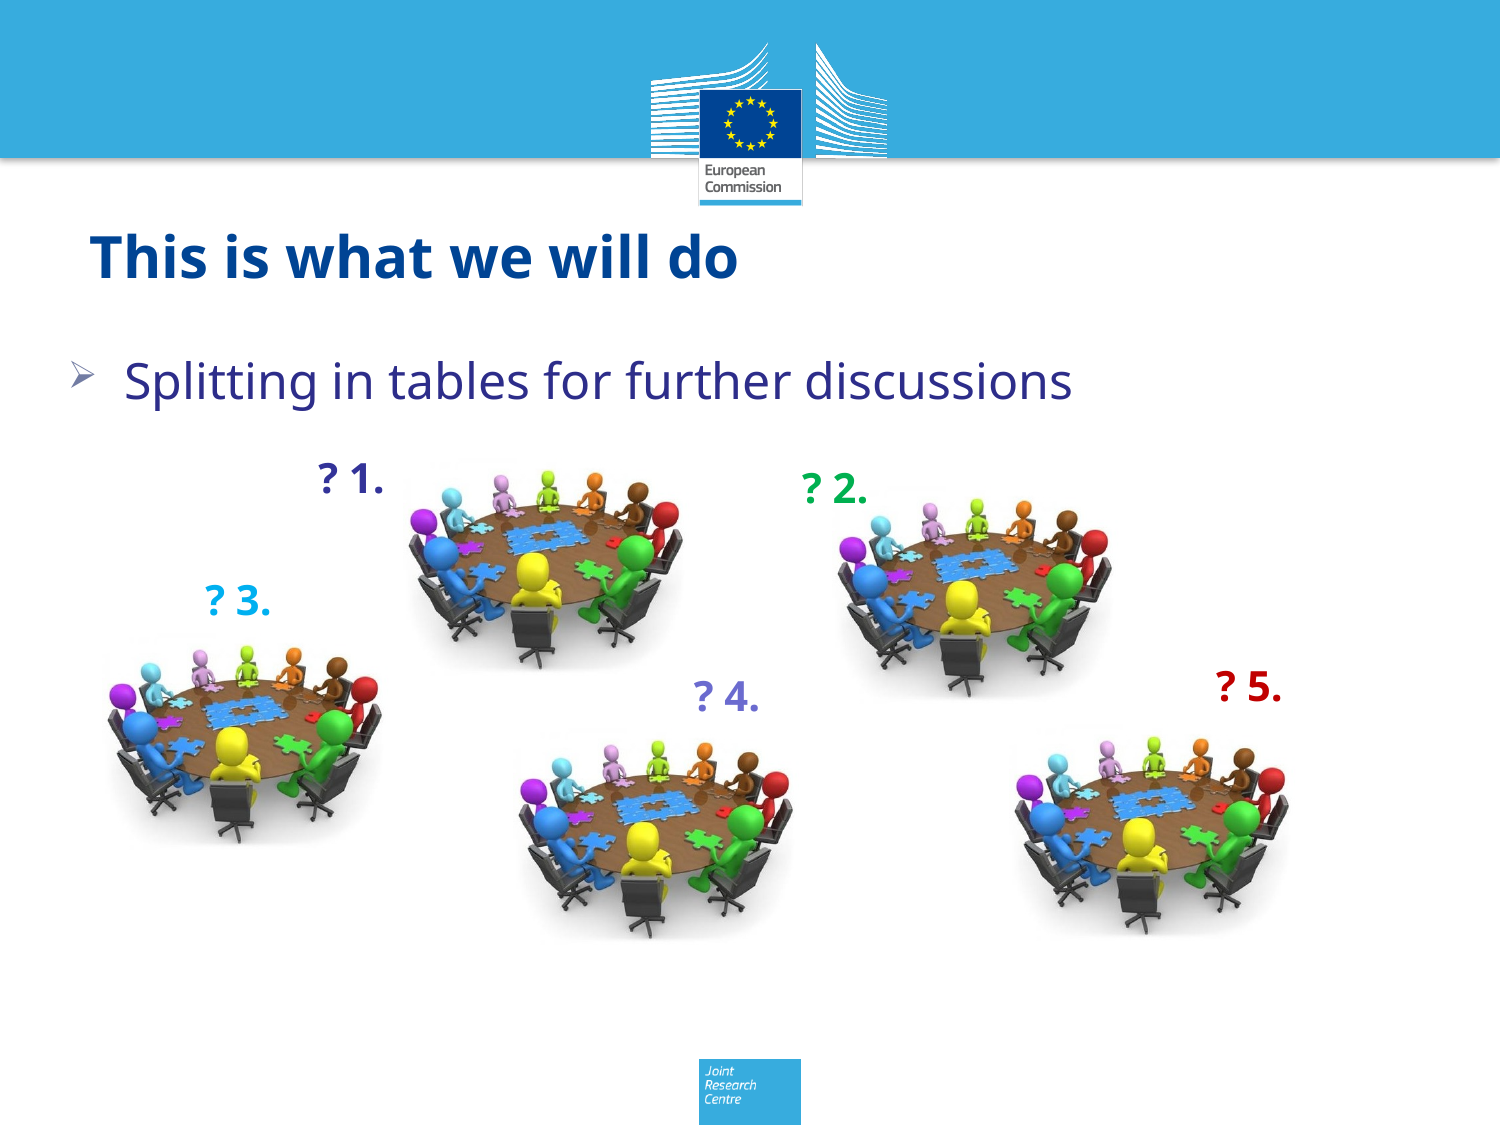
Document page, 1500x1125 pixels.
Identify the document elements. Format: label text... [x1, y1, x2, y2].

text_box ? 1. [303, 444, 401, 510]
picture [102, 458, 705, 859]
text_box ? 5. [1201, 652, 1298, 718]
picture [832, 486, 1133, 713]
text_box Splitting in tables for further discussions [53, 342, 1436, 418]
picture [651, 42, 887, 207]
text_box ? 3. [190, 566, 288, 631]
text_box ? 4. [679, 662, 776, 726]
title This is what we will do [89, 219, 1436, 291]
picture [513, 727, 814, 954]
text_box ? 2. [787, 454, 884, 519]
picture [1009, 723, 1310, 950]
picture [699, 1059, 801, 1125]
